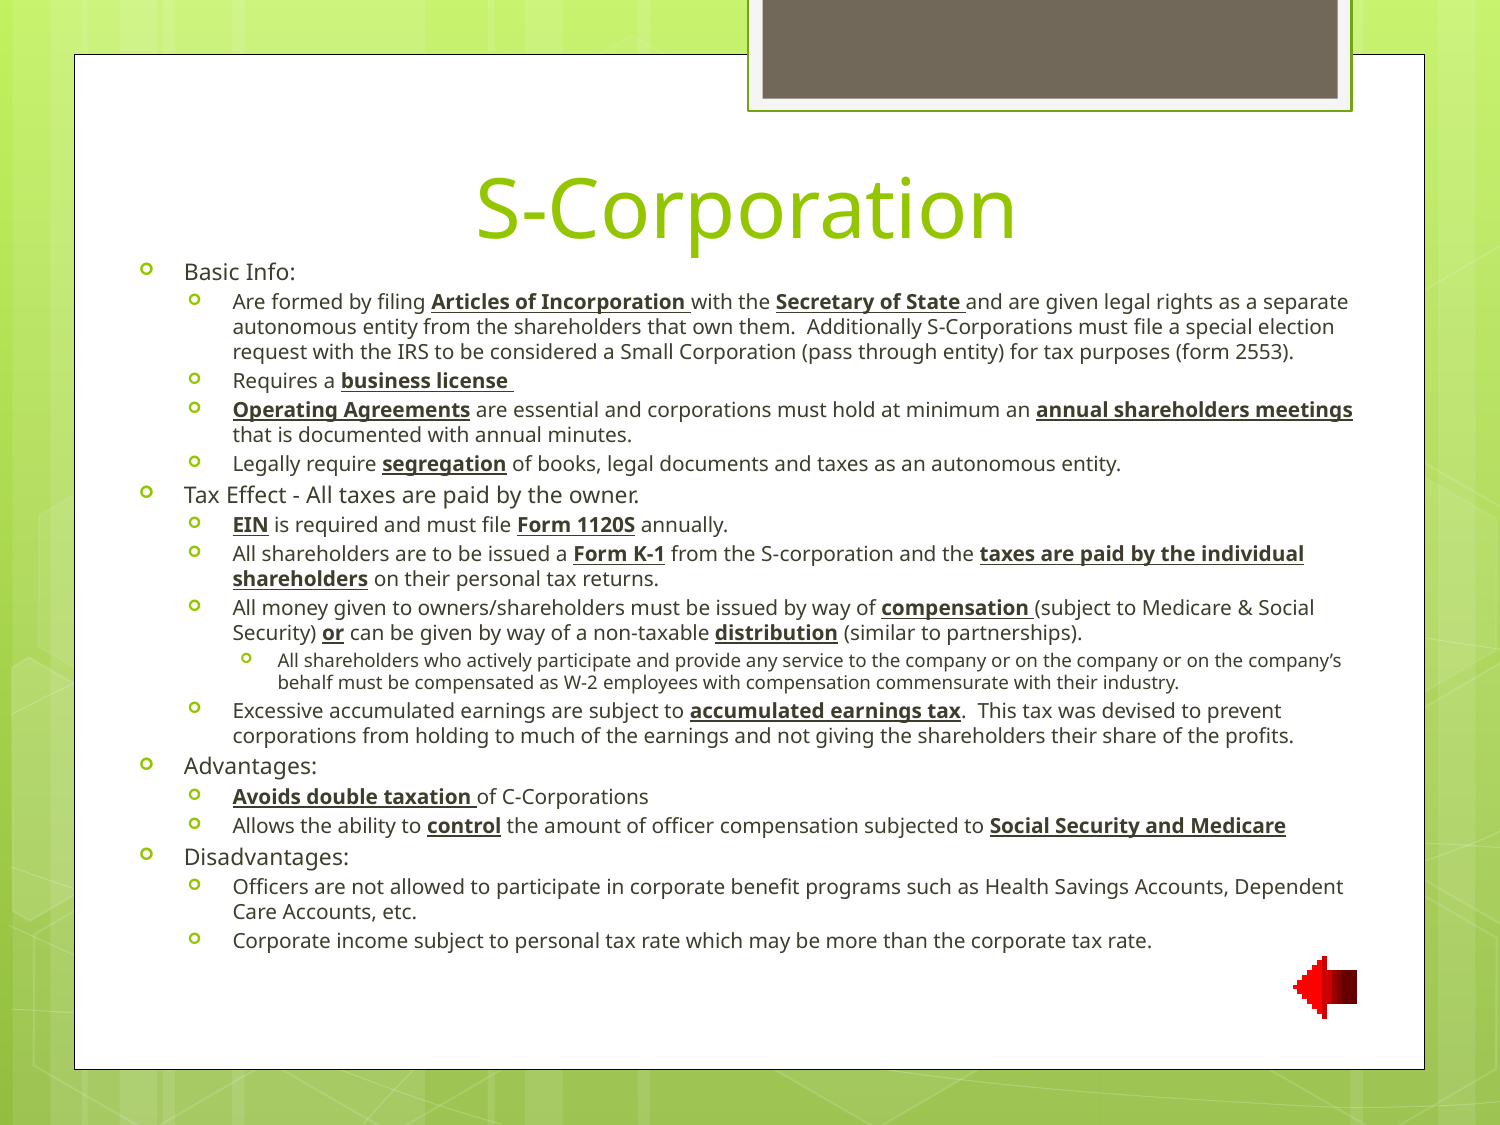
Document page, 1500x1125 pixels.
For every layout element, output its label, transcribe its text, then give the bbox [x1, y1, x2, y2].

picture [1293, 955, 1357, 1019]
title S-Corporation [171, 168, 1324, 249]
list Basic Info: Are formed by filing Articles of Incorporation with the Secretary of State and are given legal rights as a separate autonomous entity from the shareholders that own them. Additionally S-Corporations must file a special election request with the IRS to be considered a Small Corporation (pass through entity) for tax purposes (form 2553). Requires a business license Operating Agreements are essential and corporations must hold at minimum an annual shareholders meetings that is documented with annual minutes. Legally require segregation of books, legal documents and taxes as an autonomous entity. Tax Effect - All taxes are paid by the owner. EIN is required and must file Form 1120S annually. All shareholders are to be issued a Form K-1 from the S-corporation and the taxes are paid by the individual shareholders on their personal tax returns. All money given to owners/shareholders must be issued by way of compensation (subject to Medicare & Social Security) or can be given by way of a non-taxable distribution (similar to partnerships). All shareholders who actively participate and provide any service to the company or on the company or on the company’s behalf must be compensated as W-2 employees with compensation commensurate with their industry. Excessive accumulated earnings are subject to accumulated earnings tax. This tax was devised to prevent corporations from holding to much of the earnings and not giving the shareholders their share of the profits. Advantages: Avoids double taxation of C-Corporations Allows the ability to control the amount of officer compensation subjected to Social Security and Medicare Disadvantages: Officers are not allowed to participate in corporate benefit programs such as Health Savings Accounts, Dependent Care Accounts, etc. Corporate income subject to personal tax rate which may be more than the corporate tax rate. [112, 249, 1400, 1050]
